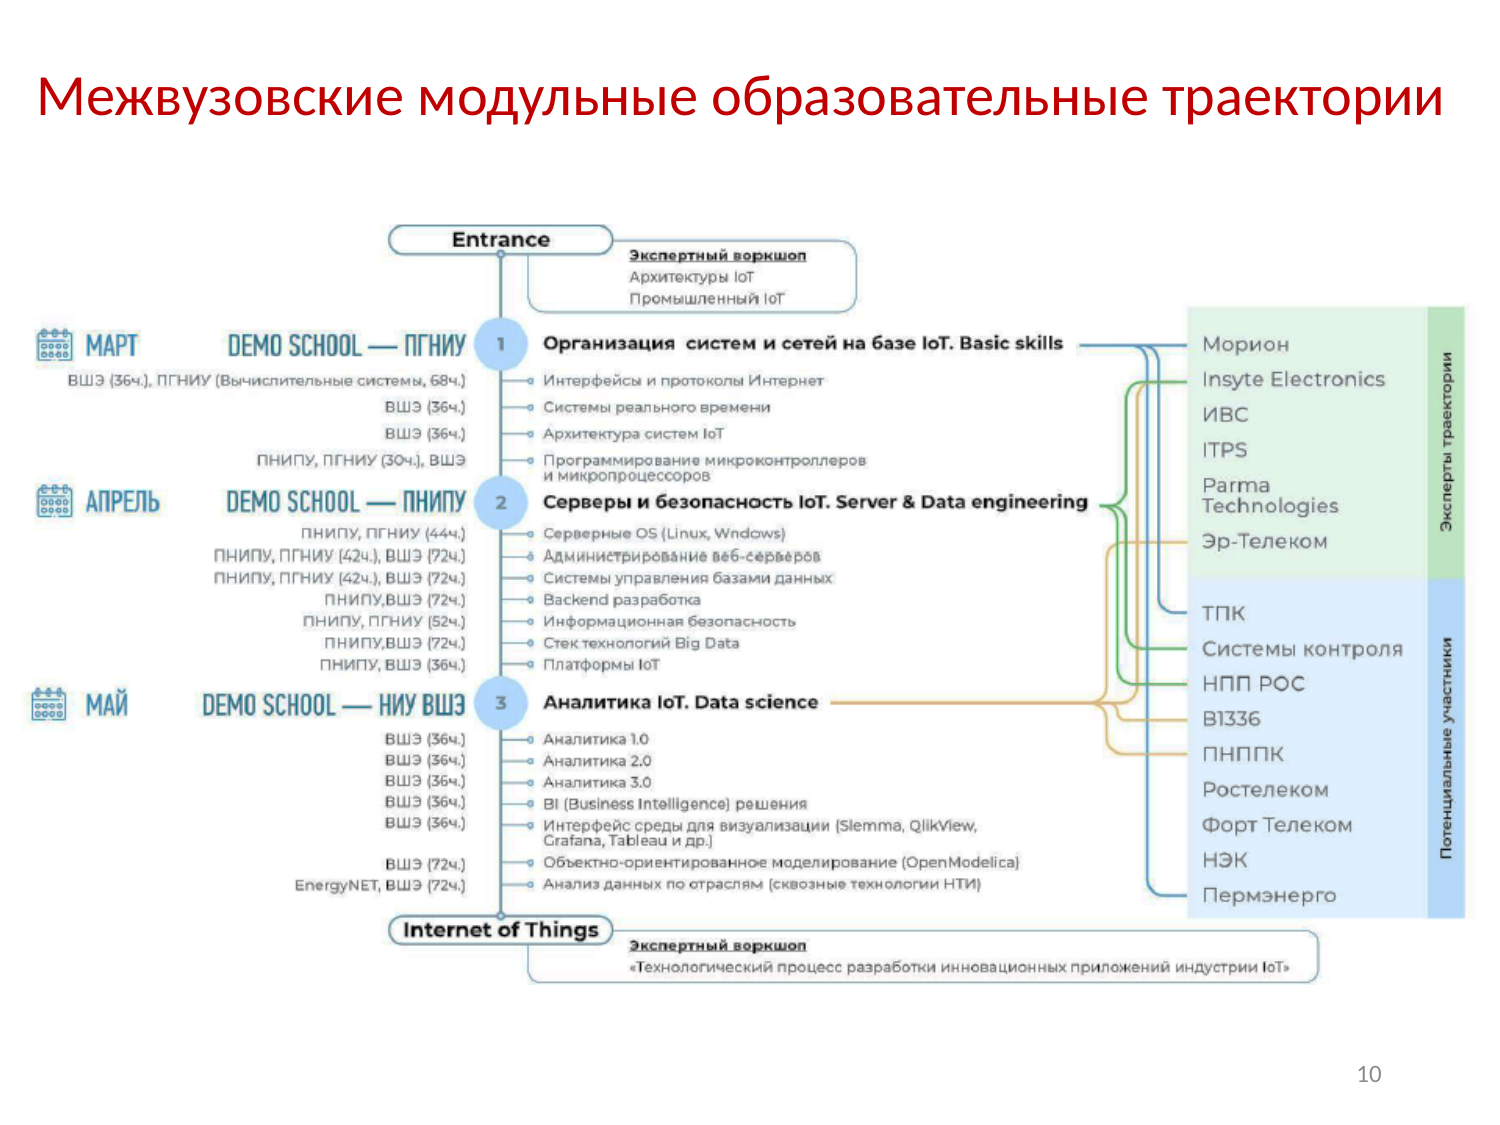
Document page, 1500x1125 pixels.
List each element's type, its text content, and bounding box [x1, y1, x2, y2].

picture [21, 224, 1489, 985]
slide_number 10 [1059, 1042, 1397, 1103]
title Межвузовские модульные образовательные траектории [21, 50, 1489, 143]
